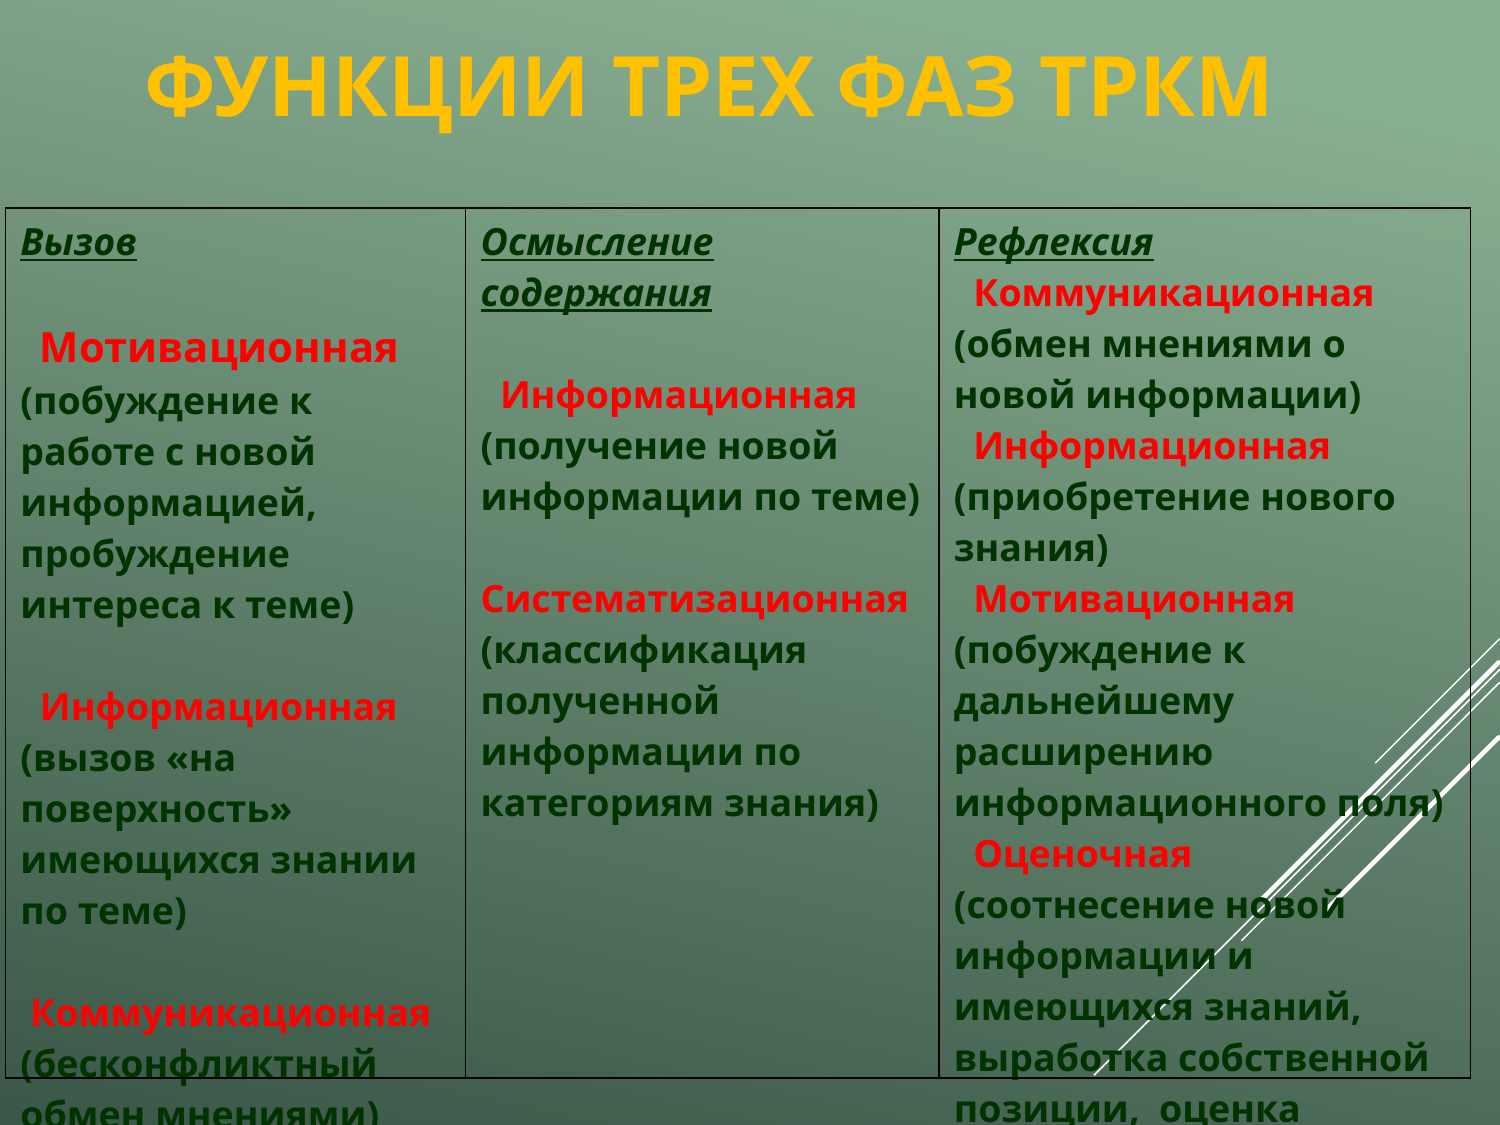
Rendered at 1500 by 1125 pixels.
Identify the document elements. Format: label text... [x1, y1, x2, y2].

table_header Рефлексия Коммуникационная (обмен мнениями о новой информации) Информационная (приобретение нового знания) Мотивационная (побуждение к дальнейшему расширению информационного поля) Оценочная (соотнесение новой информации и имеющихся знаний, выработка собственной позиции, оценка процесса) [940, 209, 1470, 1077]
table_header Вызов Мотивационная (побуждение к работе с новой информацией, пробуждение интереса к теме) Информационная (вызов «на поверхность» имеющихся знании по теме) Коммуникационная (бесконфликтный обмен мнениями) [6, 209, 465, 1077]
table_header Осмысление содержания Информационная (получение новой информации по теме) Систематизационная (классификация полученной информации по категориям знания) [466, 209, 938, 1077]
text_box ФУНКЦИИ ТРЕХ ФАЗ ТРКМ [5, 26, 1435, 141]
